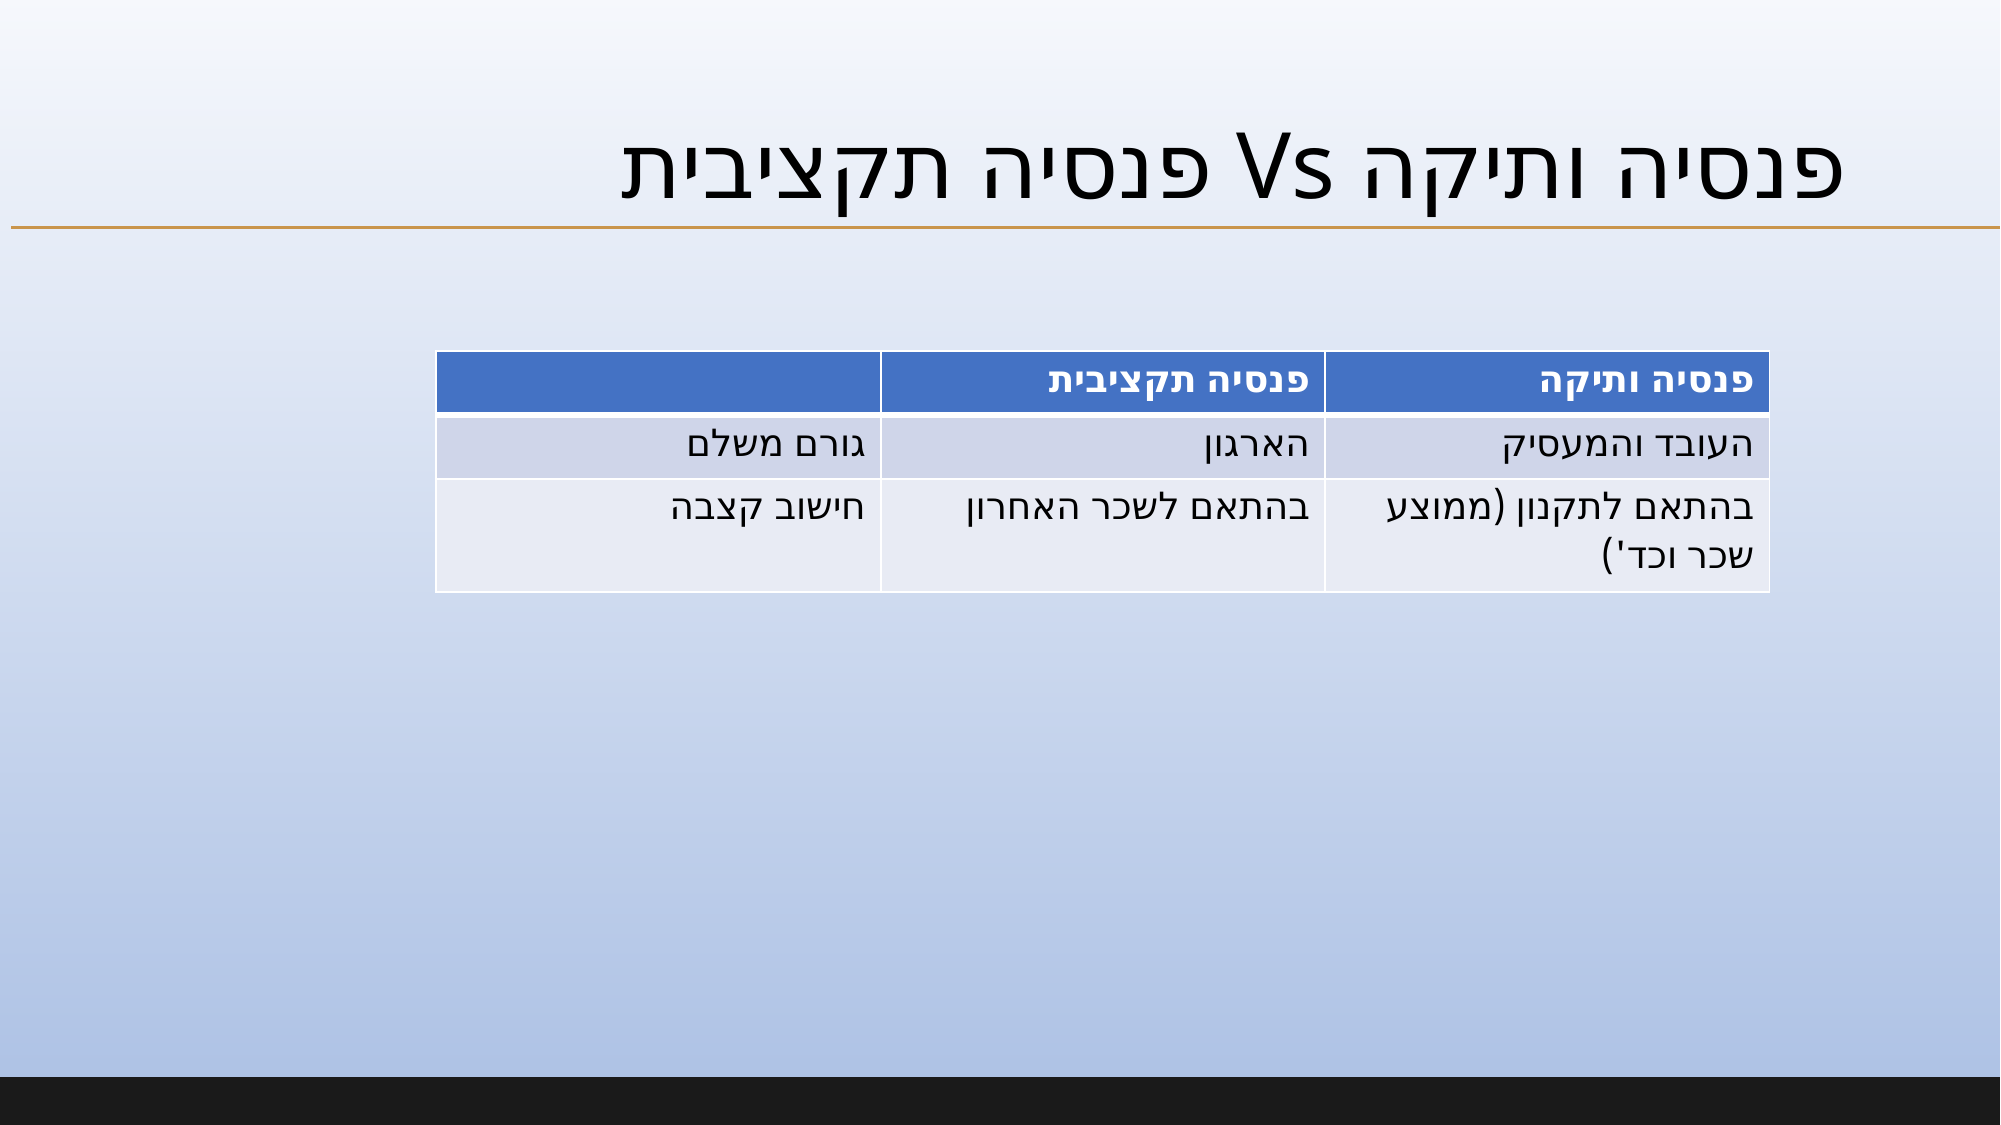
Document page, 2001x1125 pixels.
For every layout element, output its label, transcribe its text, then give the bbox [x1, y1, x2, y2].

table_header פנסיה תקציבית [882, 352, 1324, 412]
table_cell העובד והמעסיק [1326, 418, 1769, 478]
table_cell בהתאם לשכר האחרון [882, 480, 1324, 591]
table_header פנסיה ותיקה [1326, 352, 1769, 412]
title פנסיה ותיקה Vs פנסיה תקציבית [137, 59, 1863, 278]
table_cell בהתאם לתקנון (ממוצע שכר וכד') [1326, 480, 1769, 591]
table_cell הארגון [882, 418, 1324, 478]
table_cell חישוב קצבה [437, 480, 880, 591]
table_cell גורם משלם [437, 418, 880, 478]
table_header [437, 352, 880, 412]
